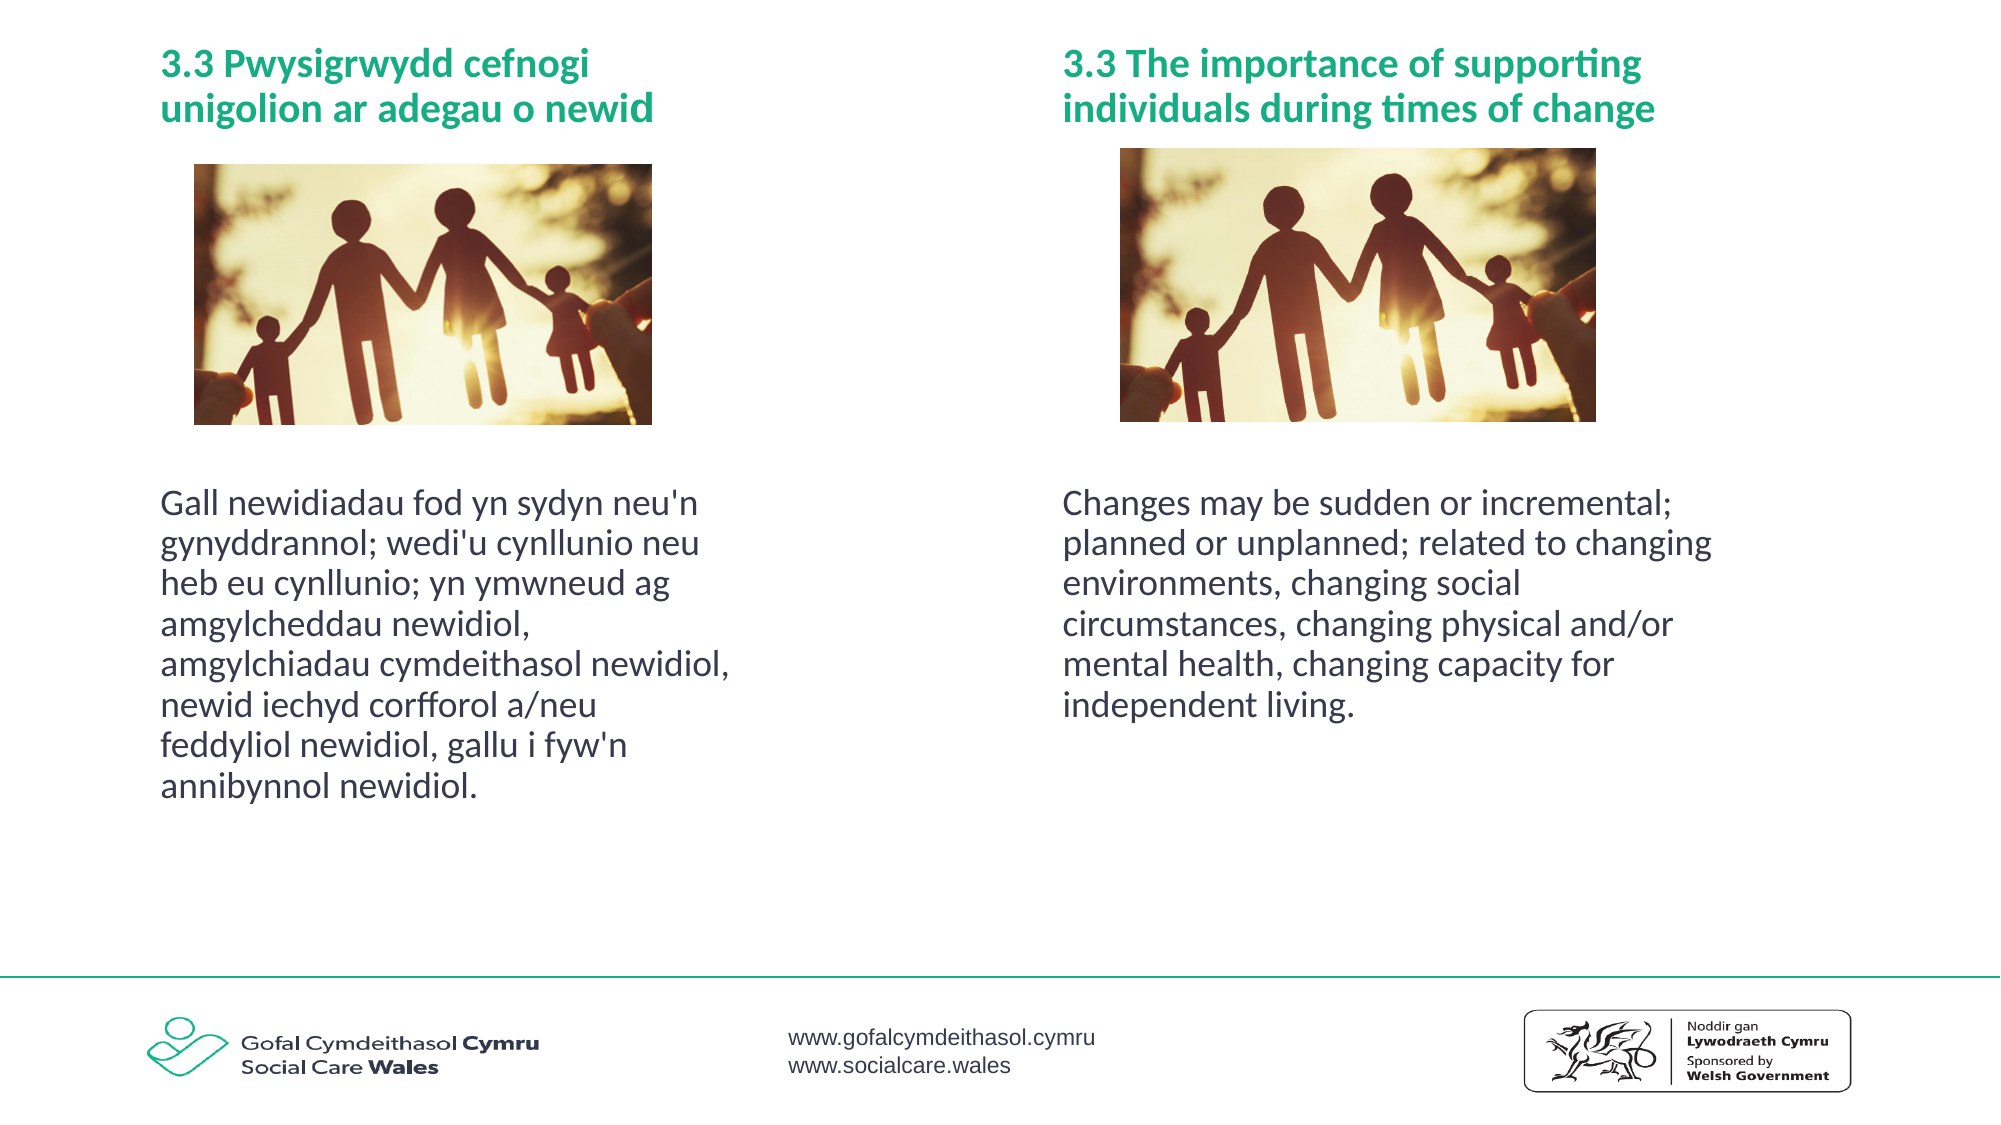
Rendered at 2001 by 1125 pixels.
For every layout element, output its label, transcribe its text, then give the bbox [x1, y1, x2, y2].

list 3.3 The importance of supporting individuals during times of change [1047, 34, 1736, 145]
title 3.3 Pwysigrwydd cefnogi unigolion ar adegau o newid [145, 34, 750, 163]
picture [194, 164, 652, 425]
picture [1120, 148, 1596, 422]
list Changes may be sudden or incremental; planned or unplanned; related to changing environments, changing social circumstances, changing physical and/or mental health, changing capacity for independent living. [1047, 163, 1736, 956]
list Gall newidiadau fod yn sydyn neu'n gynyddrannol; wedi'u cynllunio neu heb eu cynllunio; yn ymwneud ag amgylcheddau newidiol, amgylchiadau cymdeithasol newidiol, newid iechyd corfforol a/neu feddyliol newidiol, gallu i fyw'n annibynnol newidiol. [145, 163, 750, 889]
picture [1516, 995, 1860, 1106]
